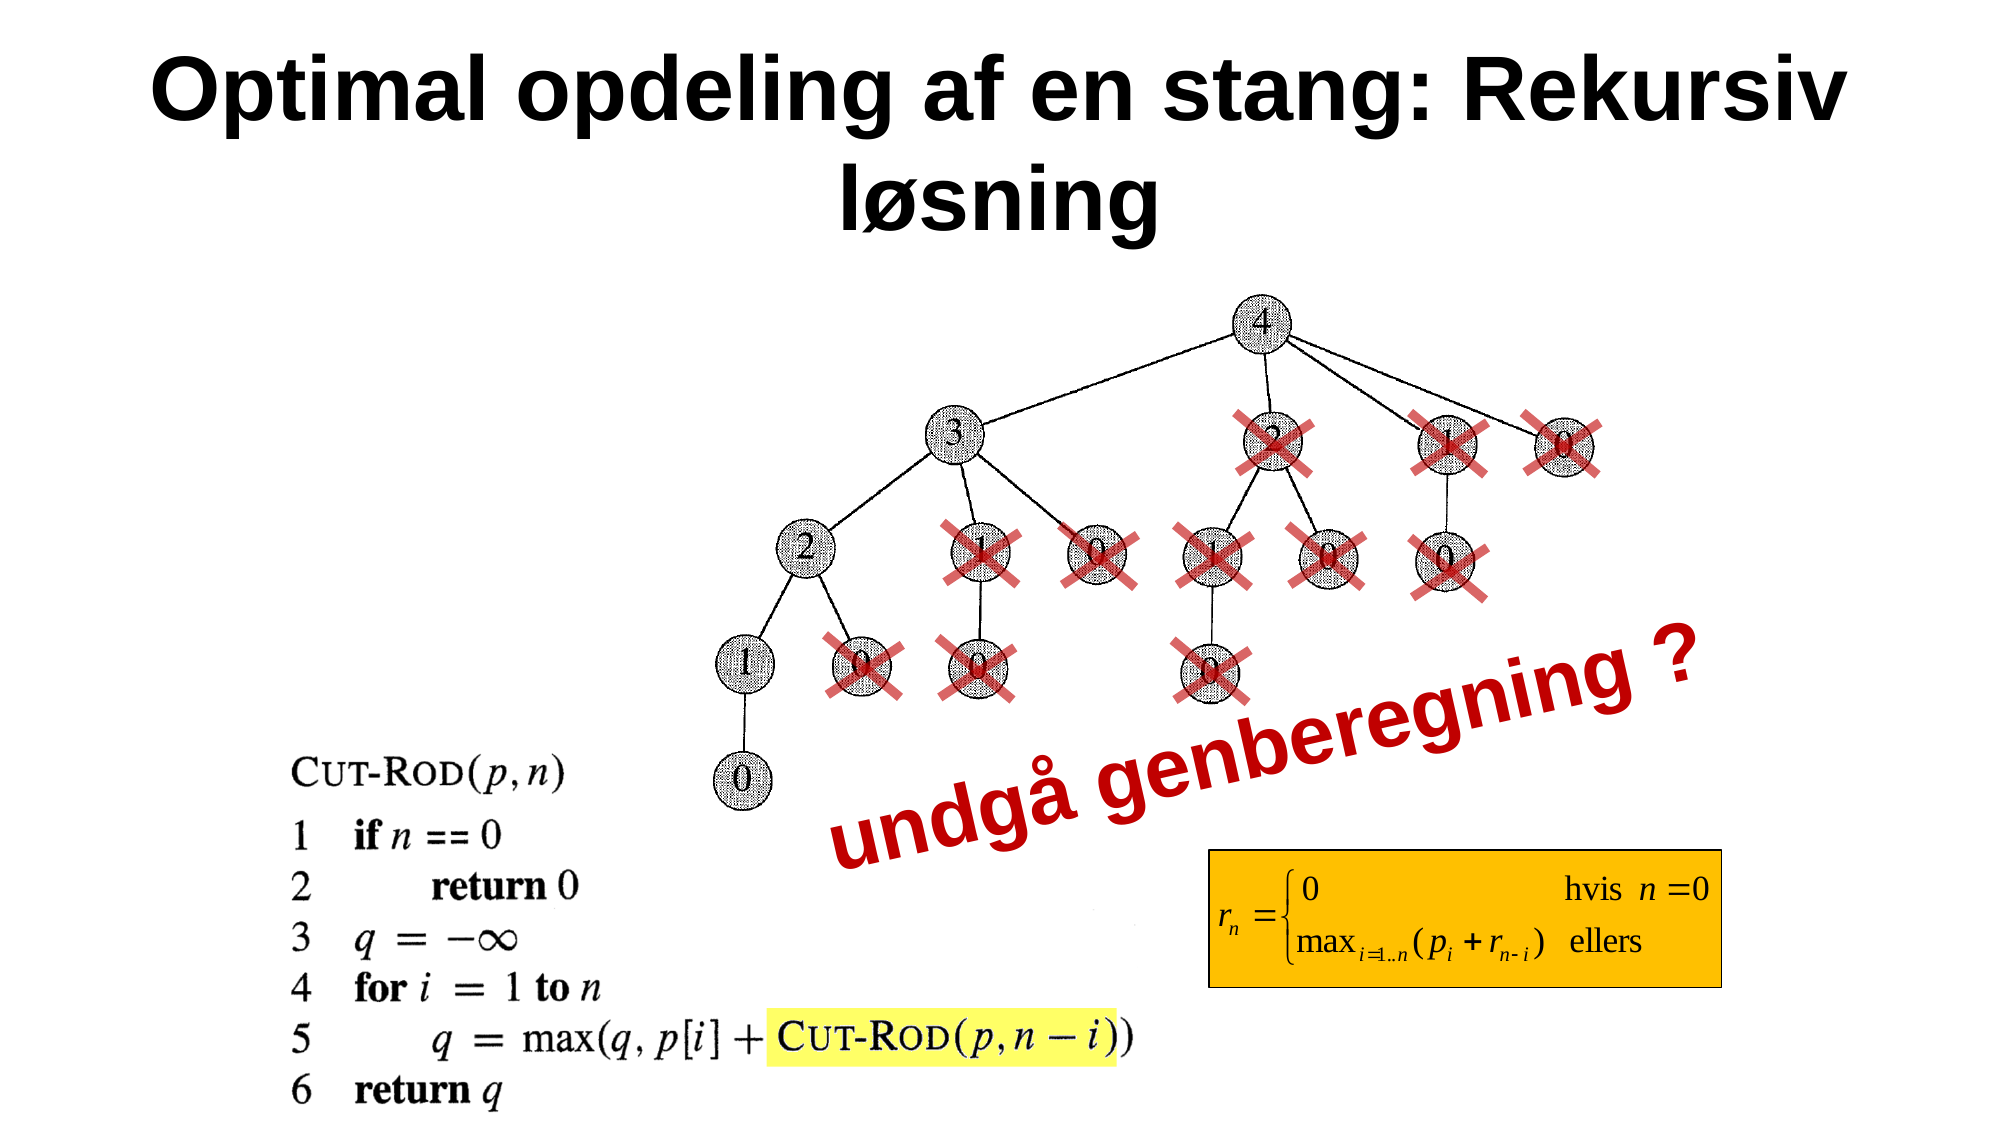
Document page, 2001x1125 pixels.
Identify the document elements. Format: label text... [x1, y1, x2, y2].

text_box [1212, 861, 1722, 974]
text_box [942, 522, 1020, 586]
text_box [1209, 979, 1722, 988]
picture [287, 287, 1601, 1113]
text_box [937, 637, 1016, 701]
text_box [1172, 639, 1251, 703]
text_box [1409, 412, 1488, 476]
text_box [1174, 524, 1253, 588]
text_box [1287, 524, 1366, 588]
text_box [1059, 524, 1138, 588]
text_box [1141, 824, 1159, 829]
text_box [1522, 412, 1601, 476]
title Optimal opdeling af en stang: Rekursiv løsning [99, 44, 1901, 233]
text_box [1234, 412, 1313, 476]
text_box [824, 634, 903, 698]
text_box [1409, 537, 1488, 601]
text_box undgå genberegning ? [1605, 581, 1738, 723]
text_box [1209, 849, 1722, 862]
